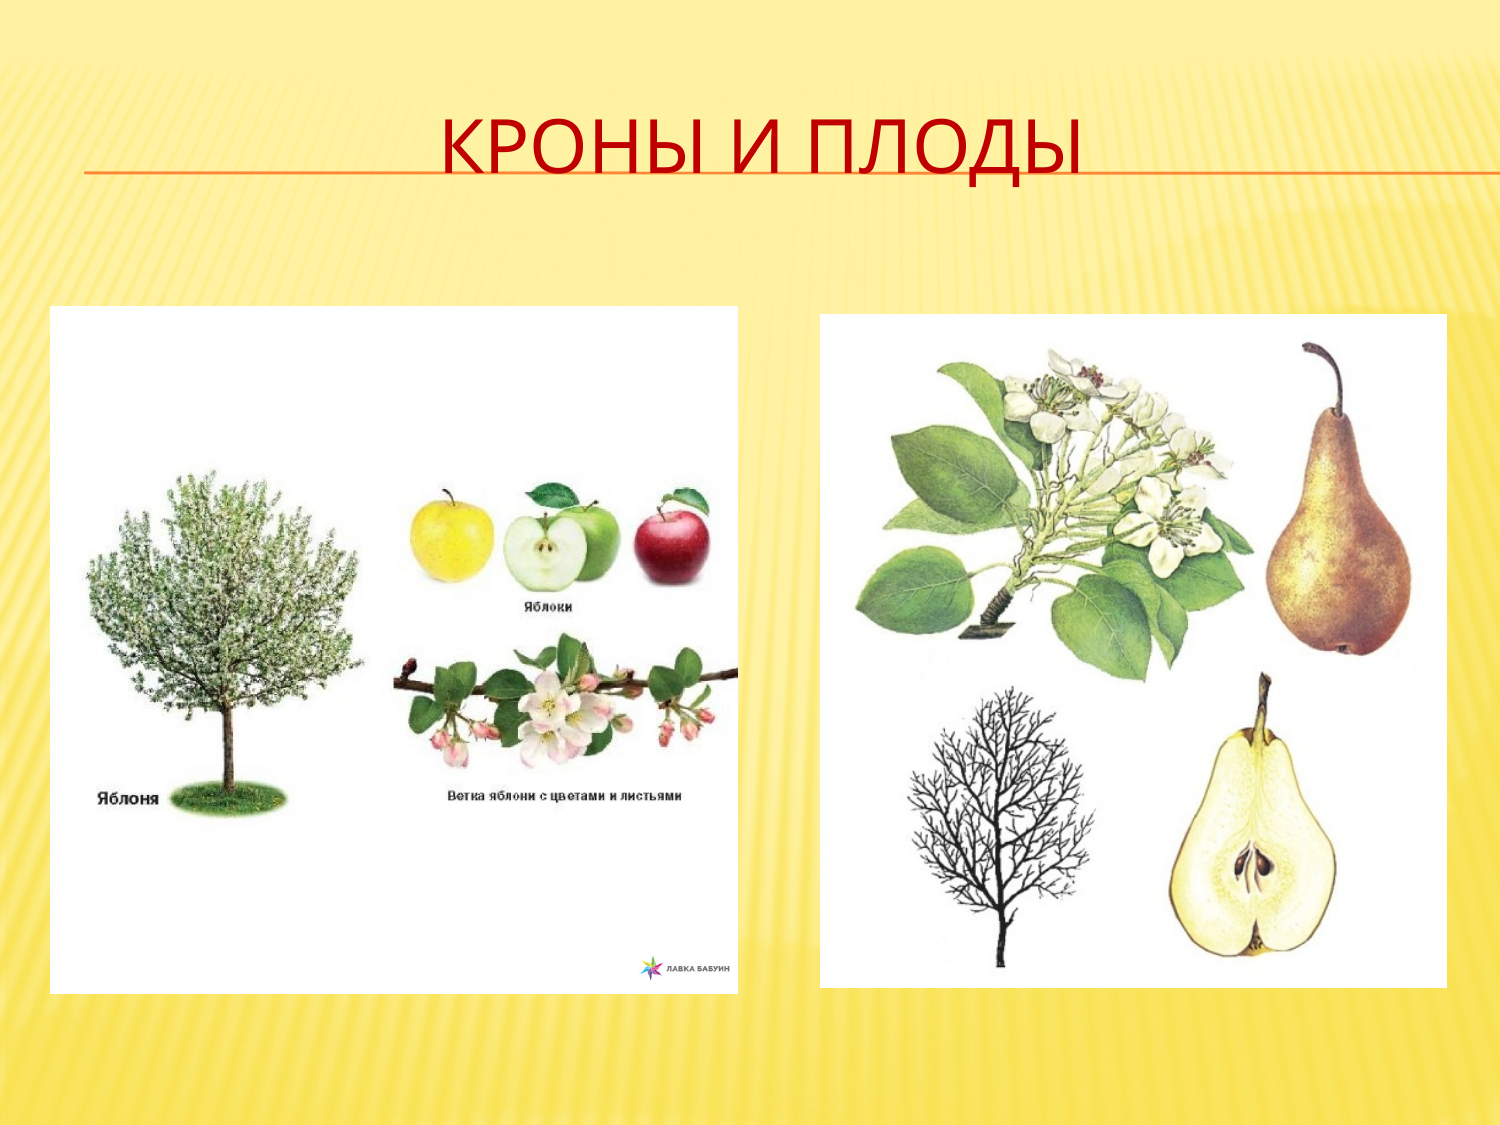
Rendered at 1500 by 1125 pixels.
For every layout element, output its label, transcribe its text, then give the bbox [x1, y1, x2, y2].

title Кроны и плоды [49, 75, 1475, 213]
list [820, 314, 1448, 989]
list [49, 305, 738, 994]
